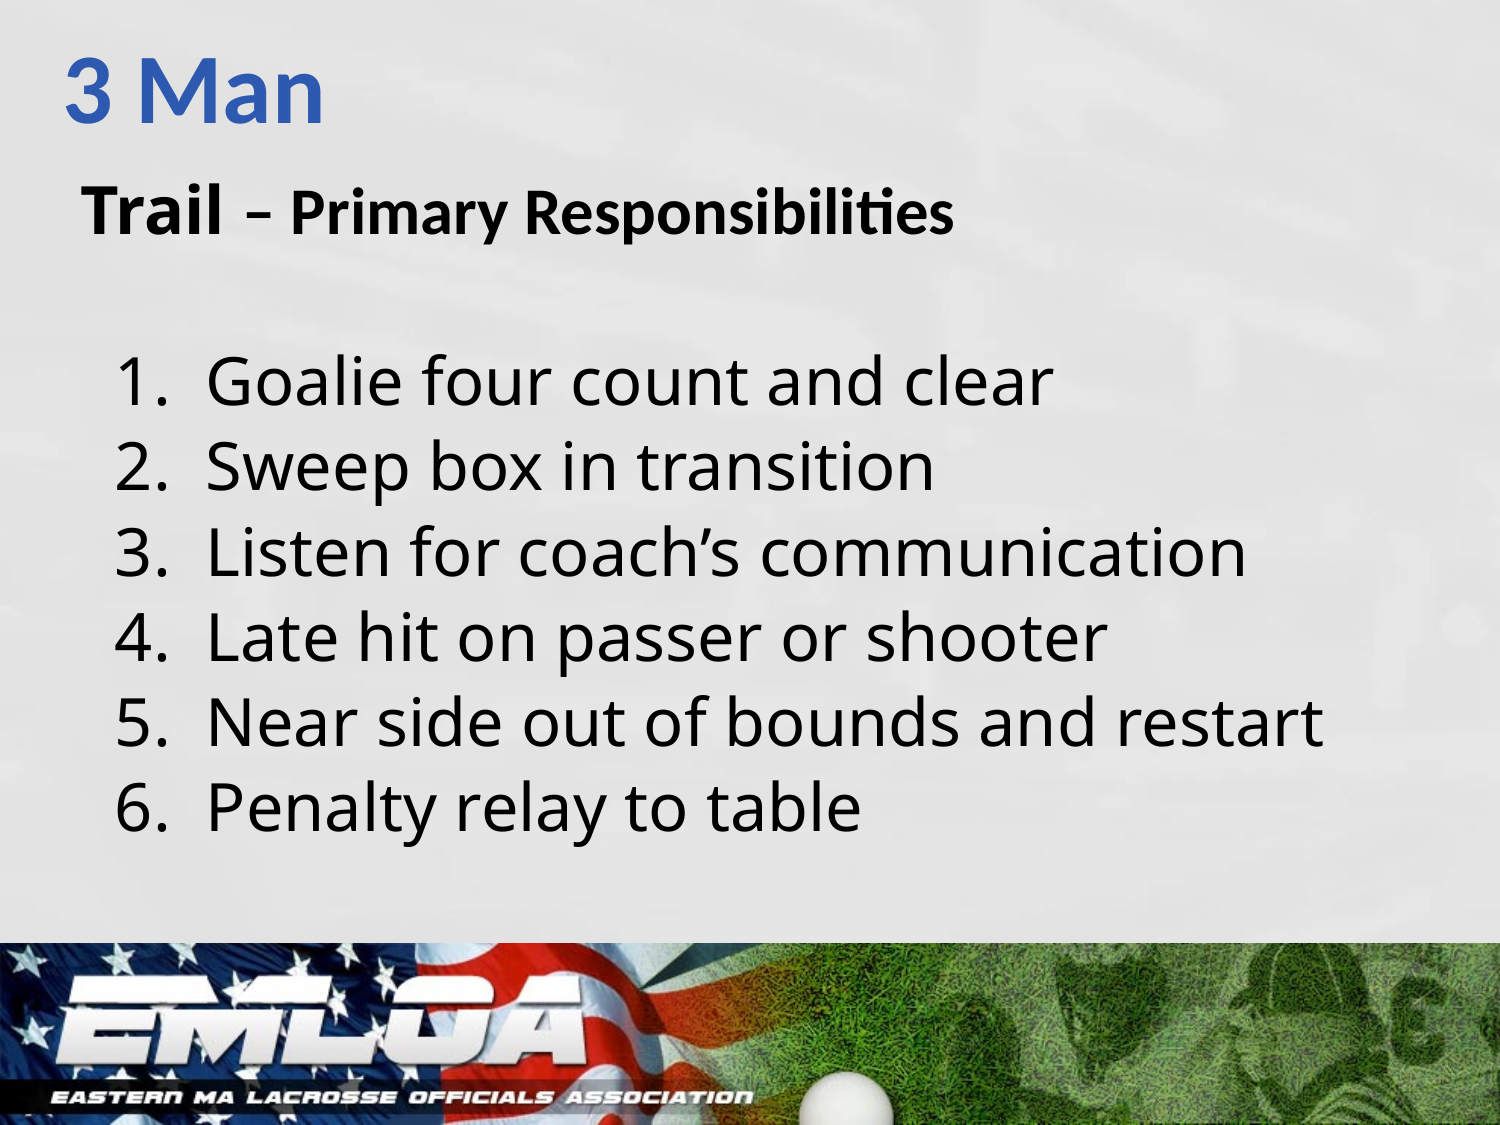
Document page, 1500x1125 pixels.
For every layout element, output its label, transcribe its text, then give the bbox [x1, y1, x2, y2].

list Trail – Primary Responsibilities 1. Goalie four count and clear 2. Sweep box in transition 3. Listen for coach’s communication 4. Late hit on passer or shooter 5. Near side out of bounds and restart 6. Penalty relay to table [76, 177, 1452, 1019]
picture [0, 0, 1500, 1125]
title 3 Man [62, 37, 1438, 226]
